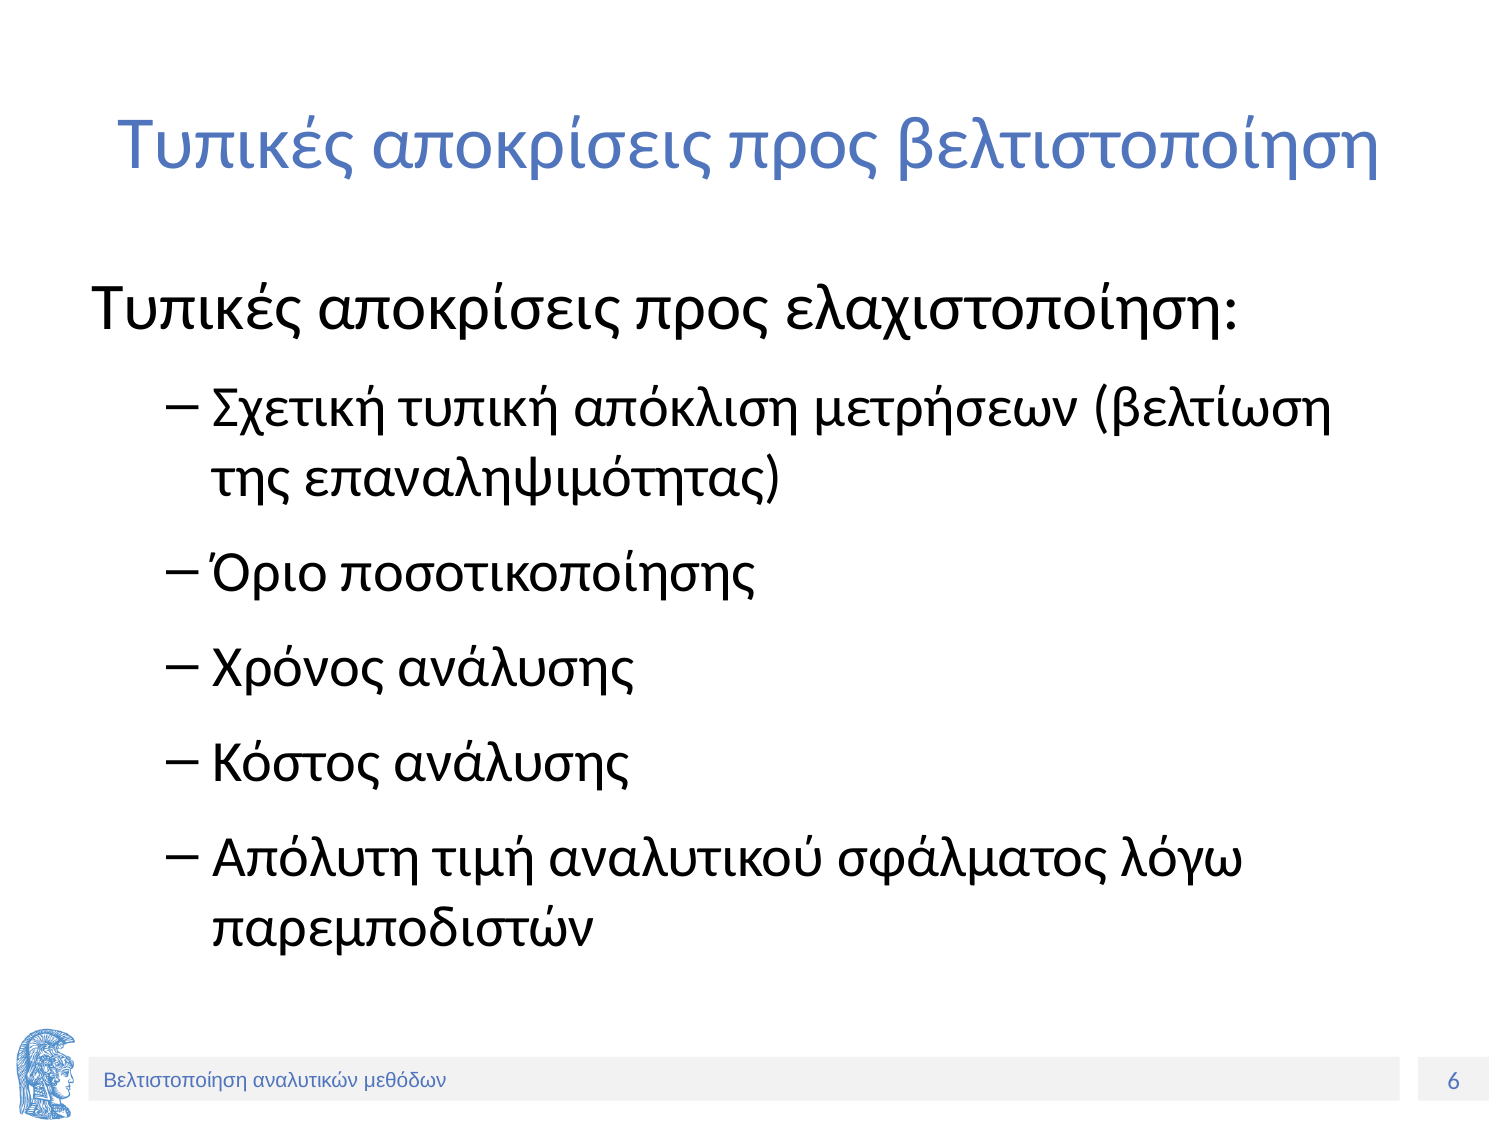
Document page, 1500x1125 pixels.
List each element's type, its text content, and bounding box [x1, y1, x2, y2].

title Τυπικές αποκρίσεις προς βελτιστοποίηση [74, 44, 1426, 233]
list Τυπικές αποκρίσεις προς ελαχιστοποίηση: Σχετική τυπική απόκλιση μετρήσεων (βελτίωση της επαναληψιμότητας) Όριο ποσοτικοποίησης Χρόνος ανάλυσης Κόστος ανάλυσης Απόλυτη τιμή αναλυτικού σφάλματος λόγω παρεμποδιστών [75, 255, 1427, 999]
picture [9, 1025, 81, 1120]
